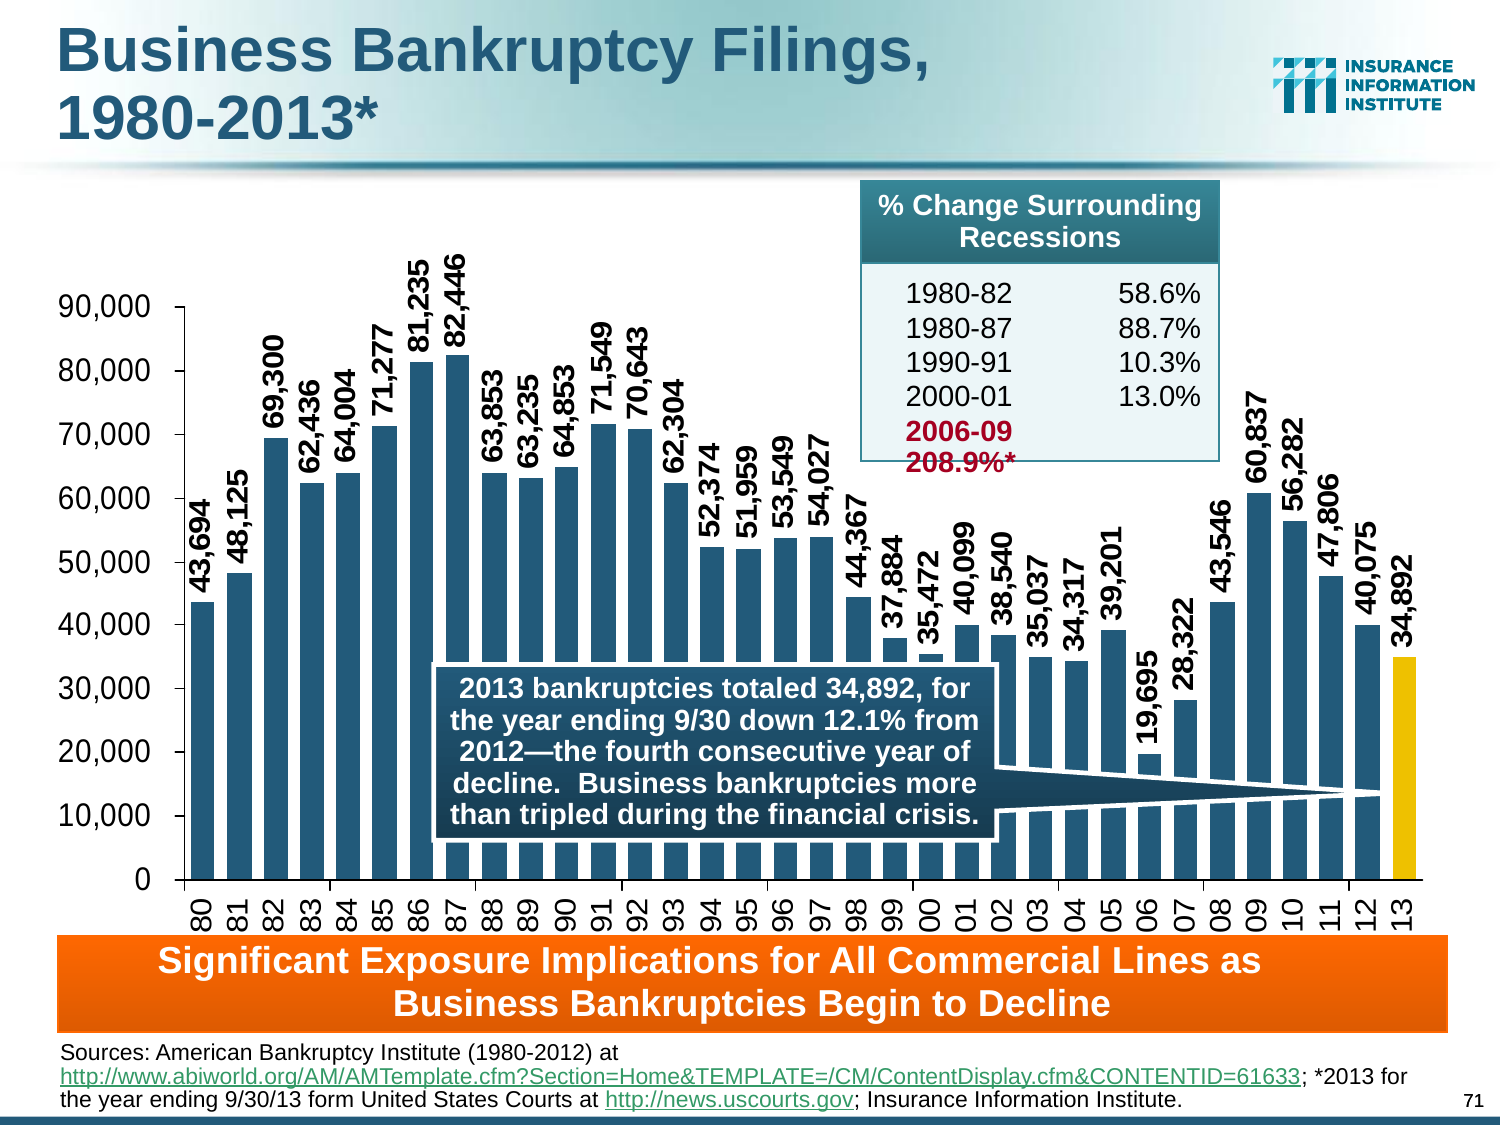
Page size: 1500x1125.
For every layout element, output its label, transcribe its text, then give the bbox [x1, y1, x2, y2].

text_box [45, 230, 1454, 948]
text_box Sources: American Bankruptcy Institute (1980-2012) at http://www.abiworld.org/AM/AMTemplate.cfm?Section=Home&TEMPLATE=/CM/ContentDisplay.cfm&CONTENTID=61633; *2013 for the year ending 9/30/13 form United States Courts at http://news.uscourts.gov; Insurance Information Institute. [0, 1008, 1411, 1125]
title Business Bankruptcy Filings, 1980-2013* [48, 14, 1264, 157]
picture [0, 0, 1500, 189]
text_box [861, 181, 1220, 462]
slide_number 71 [1410, 1091, 1485, 1112]
text_box Significant Exposure Implications for All Commercial Lines as Business Bankruptcies Begin to Decline [57, 957, 1447, 1033]
